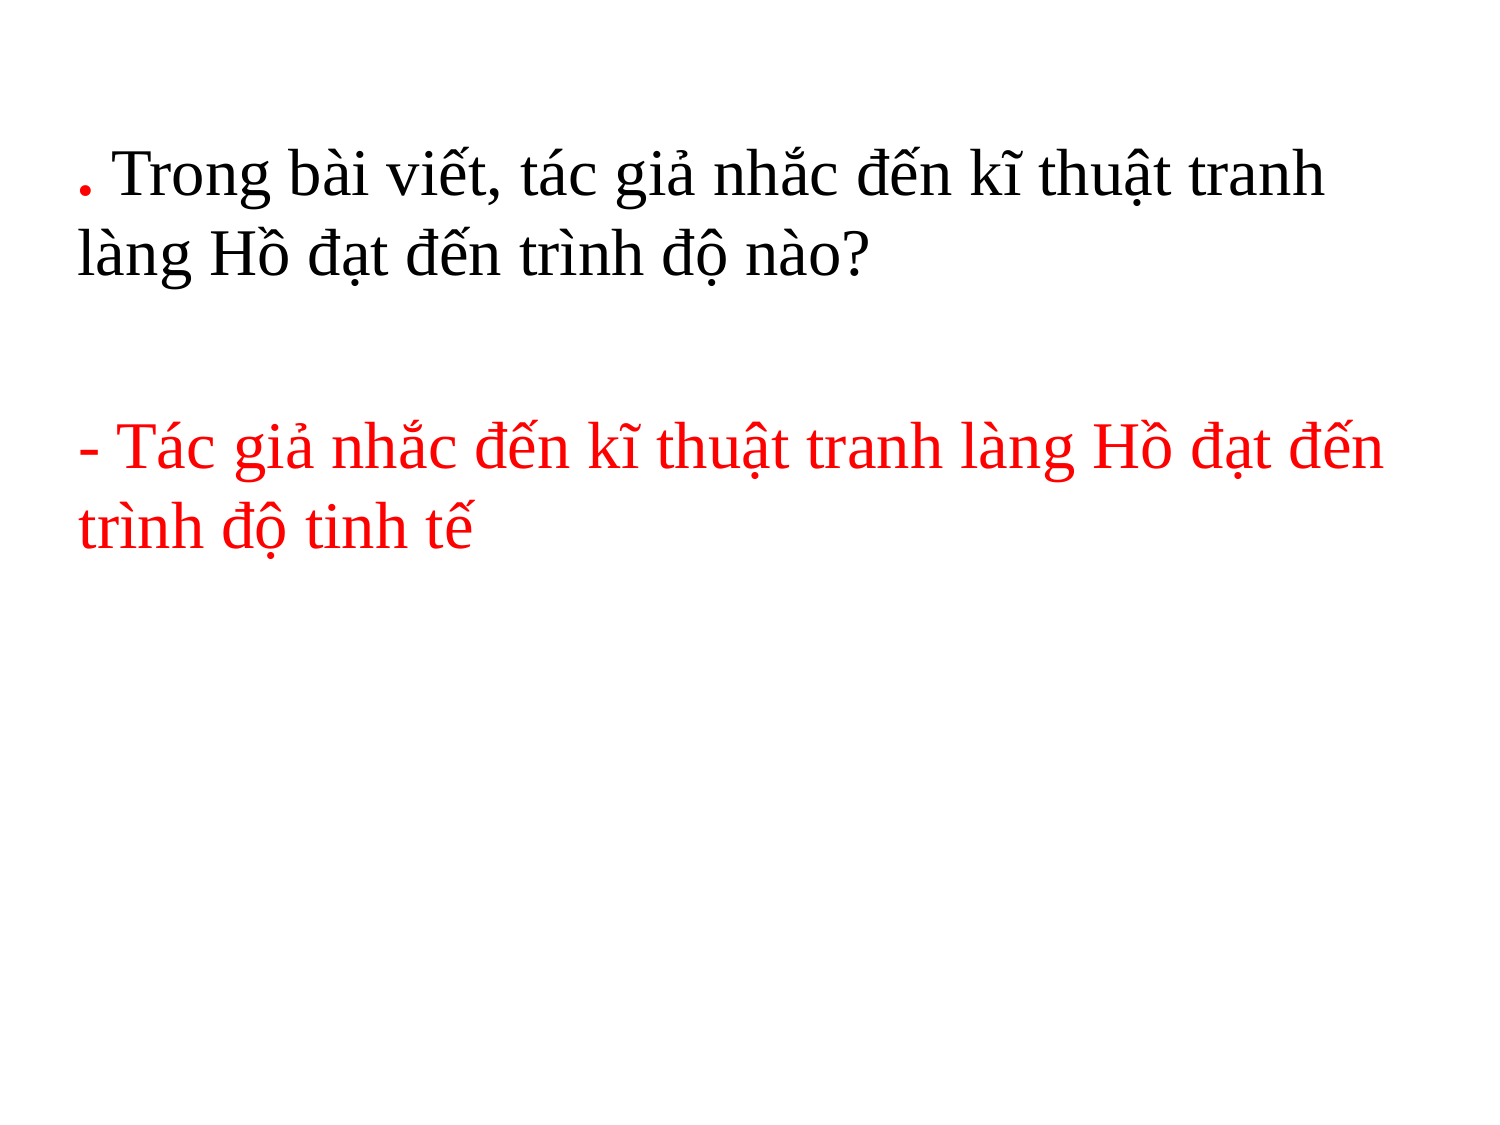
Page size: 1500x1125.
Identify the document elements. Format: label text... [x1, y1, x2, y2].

text_box - Tác giả nhắc đến kĩ thuật tranh làng Hồ đạt đến trình độ tinh tế [64, 349, 1450, 614]
title . Trong bài viết, tác giả nhắc đến kĩ thuật tranh làng Hồ đạt đến trình độ nào? [62, 37, 1475, 380]
